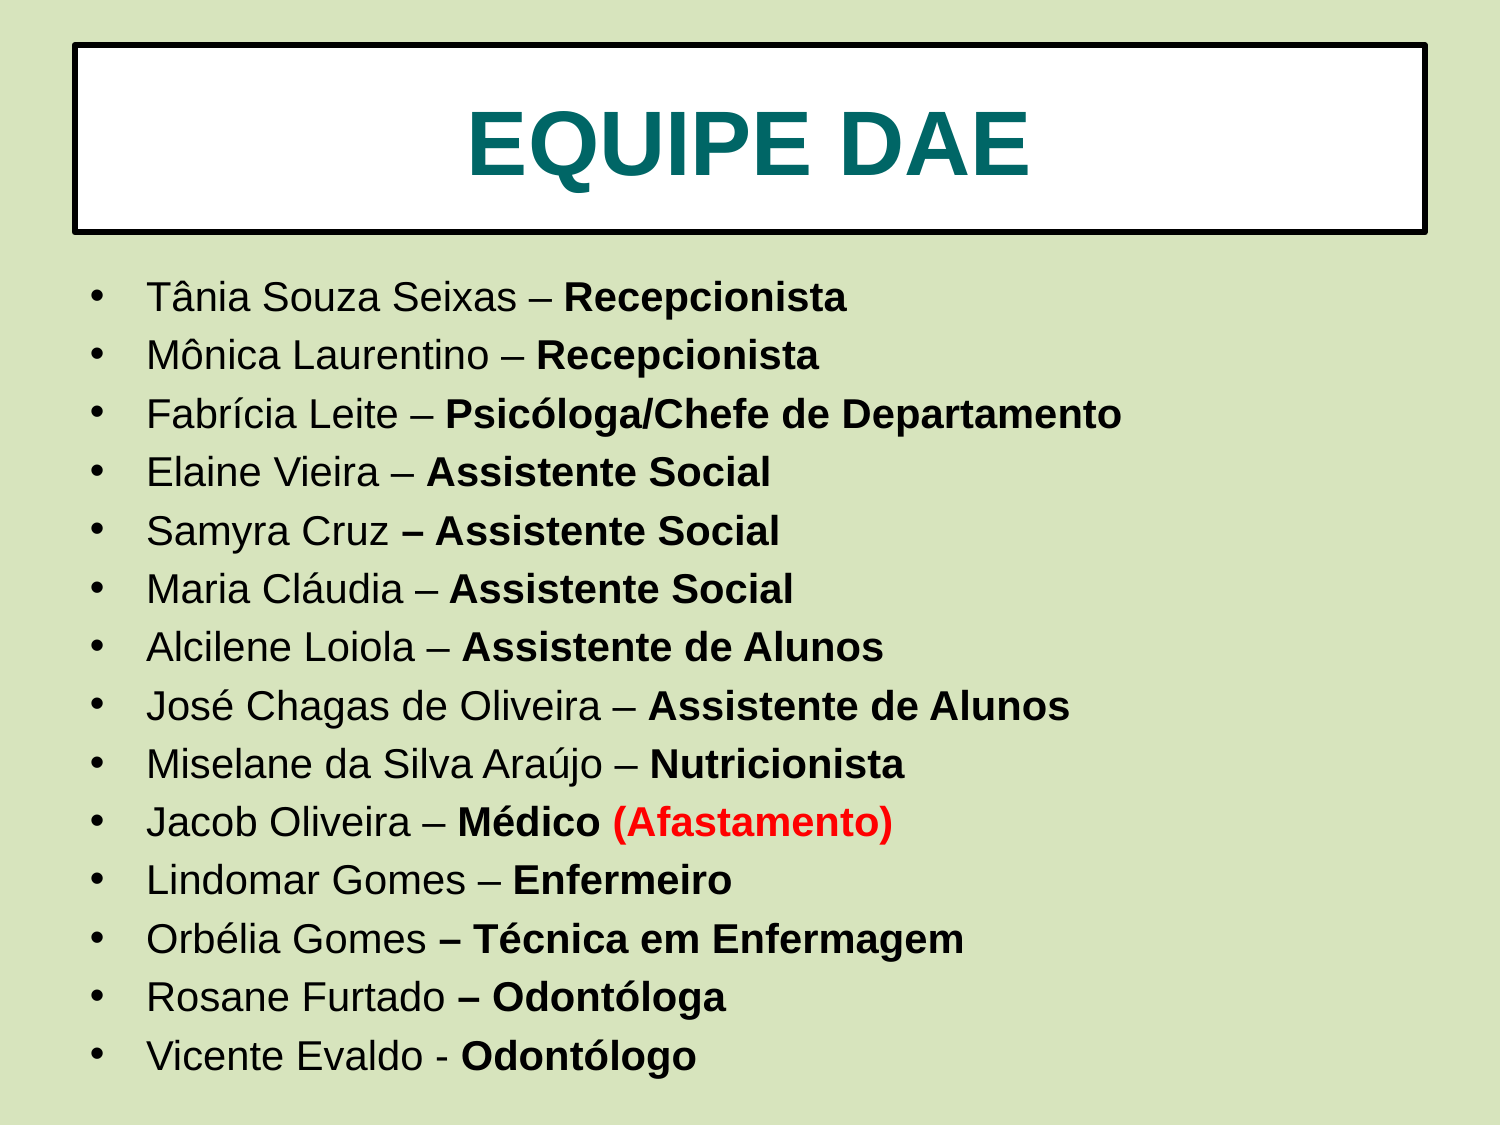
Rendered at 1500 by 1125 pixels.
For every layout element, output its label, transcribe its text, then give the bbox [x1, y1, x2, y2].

list Tânia Souza Seixas – Recepcionista Mônica Laurentino – Recepcionista Fabrícia Leite – Psicóloga/Chefe de Departamento Elaine Vieira – Assistente Social Samyra Cruz – Assistente Social Maria Cláudia – Assistente Social Alcilene Loiola – Assistente de Alunos José Chagas de Oliveira – Assistente de Alunos Miselane da Silva Araújo – Nutricionista Jacob Oliveira – Médico (Afastamento) Lindomar Gomes – Enfermeiro Orbélia Gomes – Técnica em Enfermagem Rosane Furtado – Odontóloga Vicente Evaldo - Odontólogo [75, 262, 1425, 1082]
title EQUIPE DAE [75, 45, 1425, 233]
